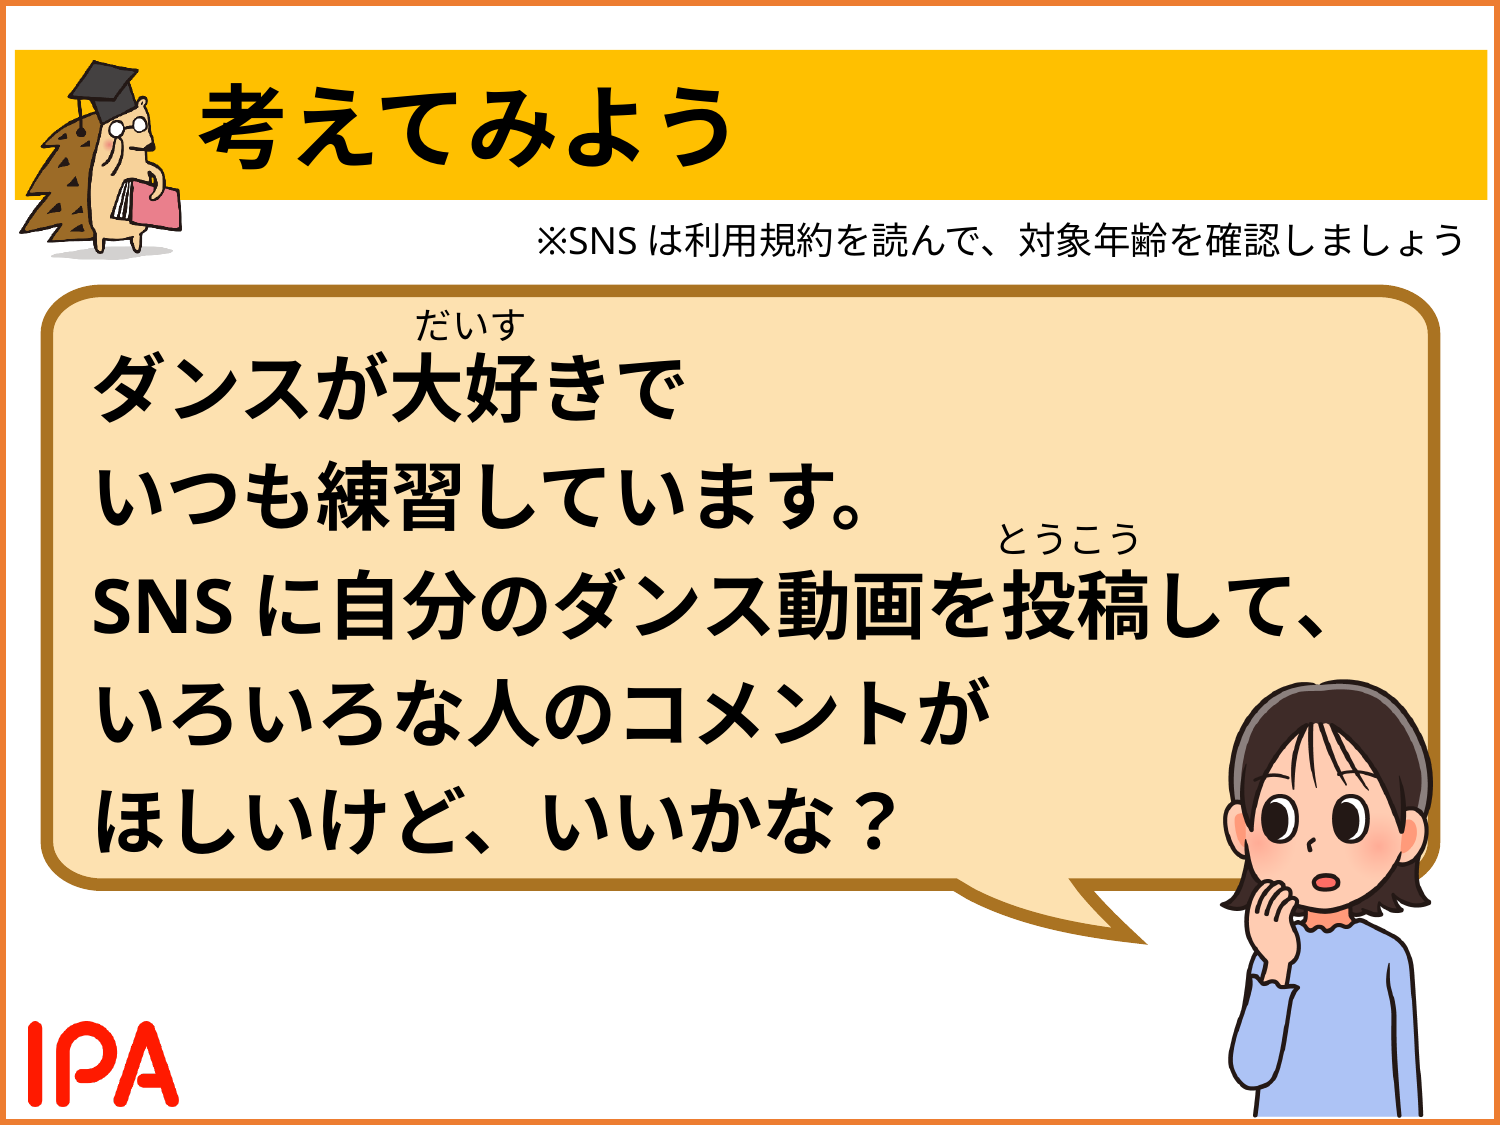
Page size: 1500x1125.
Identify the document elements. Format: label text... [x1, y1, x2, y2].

picture [19, 60, 182, 260]
text_box だいす [400, 294, 543, 354]
text_box ※SNSは利用規約を読んで、対象年齢を確認しましょう [521, 209, 1500, 270]
picture [28, 1021, 179, 1107]
text_box とうこう [978, 508, 1159, 569]
picture [1056, 629, 1500, 1125]
text_box [45, 289, 1436, 926]
title 考えてみよう [182, 75, 1488, 190]
text_box ダンスが大好きで いつも練習しています。 SNSに自分のダンス動画を投稿して、 いろいろな人のコメントが ほしいけど、いいかな？ [76, 315, 1386, 873]
